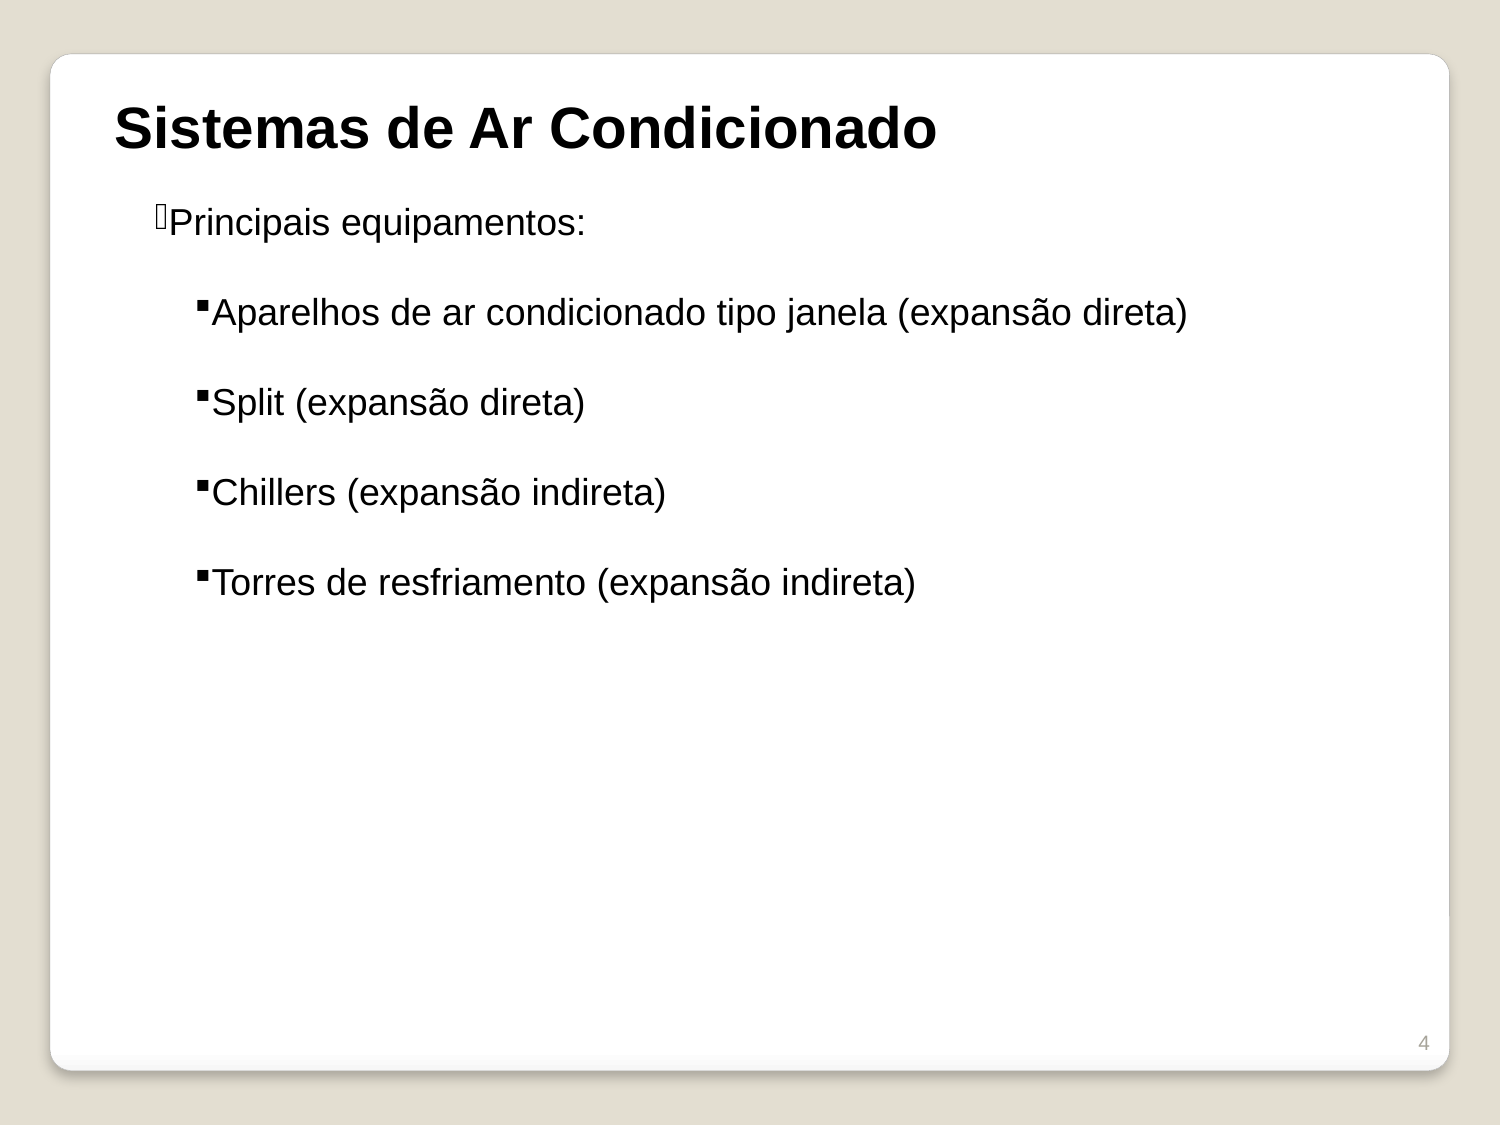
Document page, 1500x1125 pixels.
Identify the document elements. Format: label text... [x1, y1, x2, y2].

text_box Sistemas de Ar Condicionado [99, 82, 1425, 168]
slide_number 4 [1369, 1002, 1445, 1063]
text_box Principais equipamentos: Aparelhos de ar condicionado tipo janela (expansão direta) Split (expansão direta) Chillers (expansão indireta) Torres de resfriamento (expansão indireta) [59, 190, 1450, 611]
